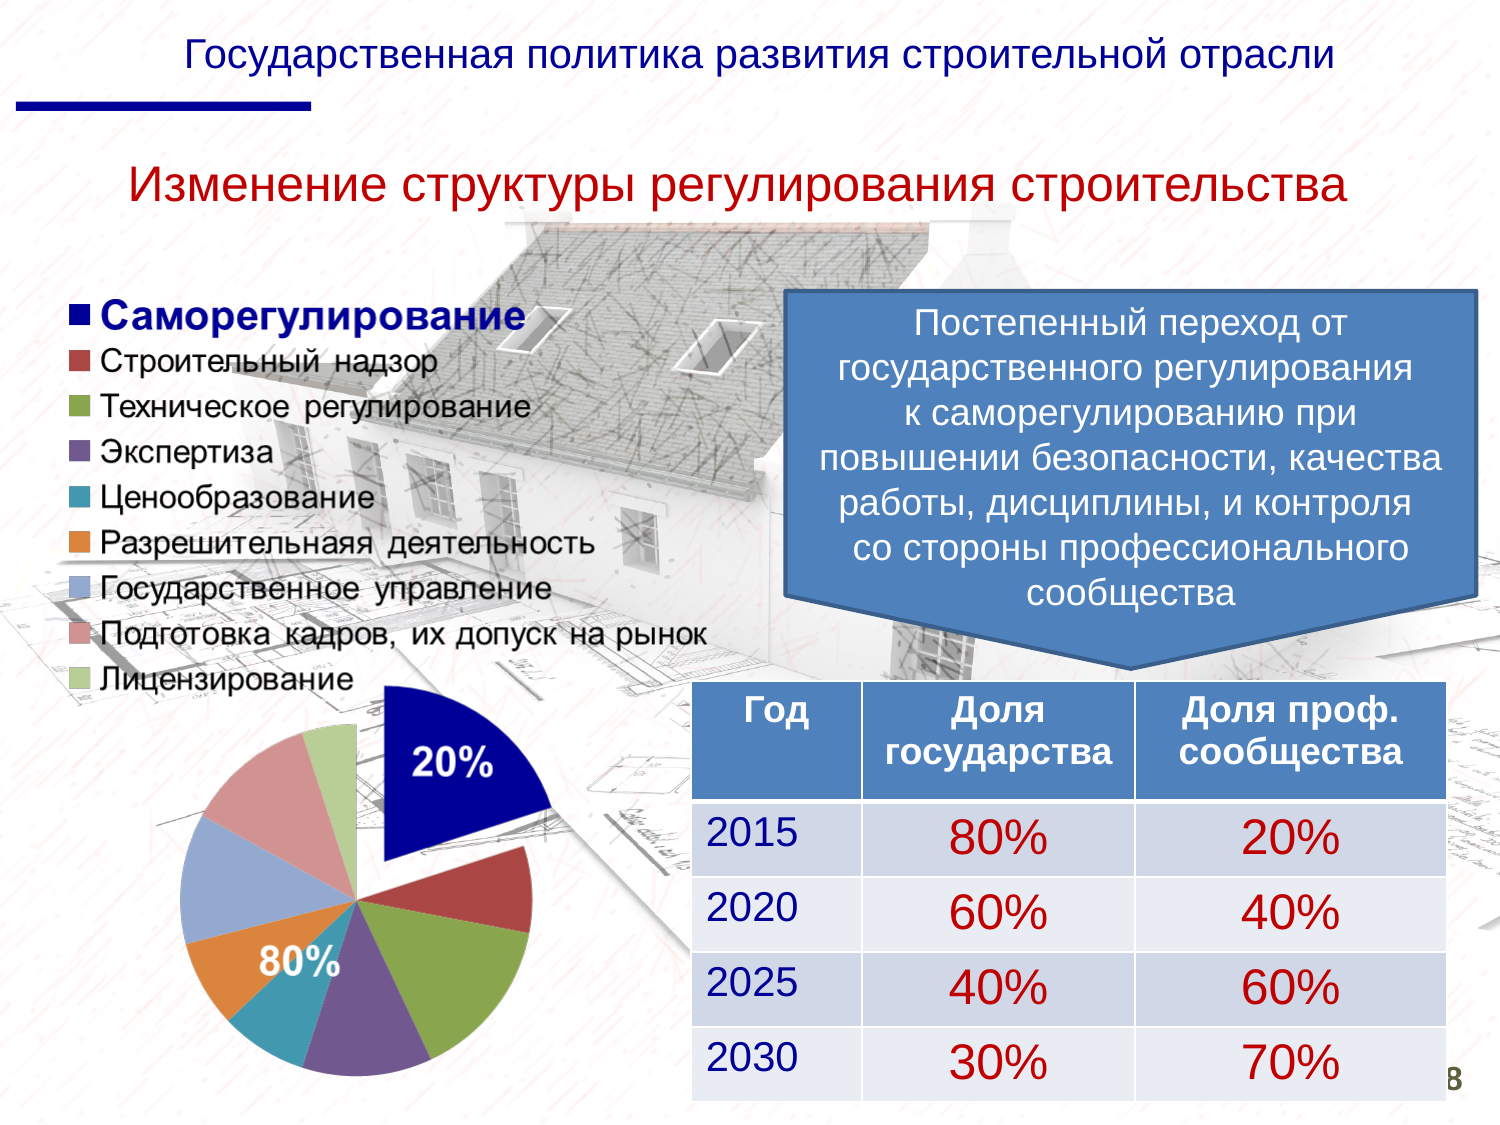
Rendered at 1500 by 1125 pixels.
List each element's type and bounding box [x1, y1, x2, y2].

picture [0, 0, 1500, 1125]
text_box [3, 284, 803, 1117]
